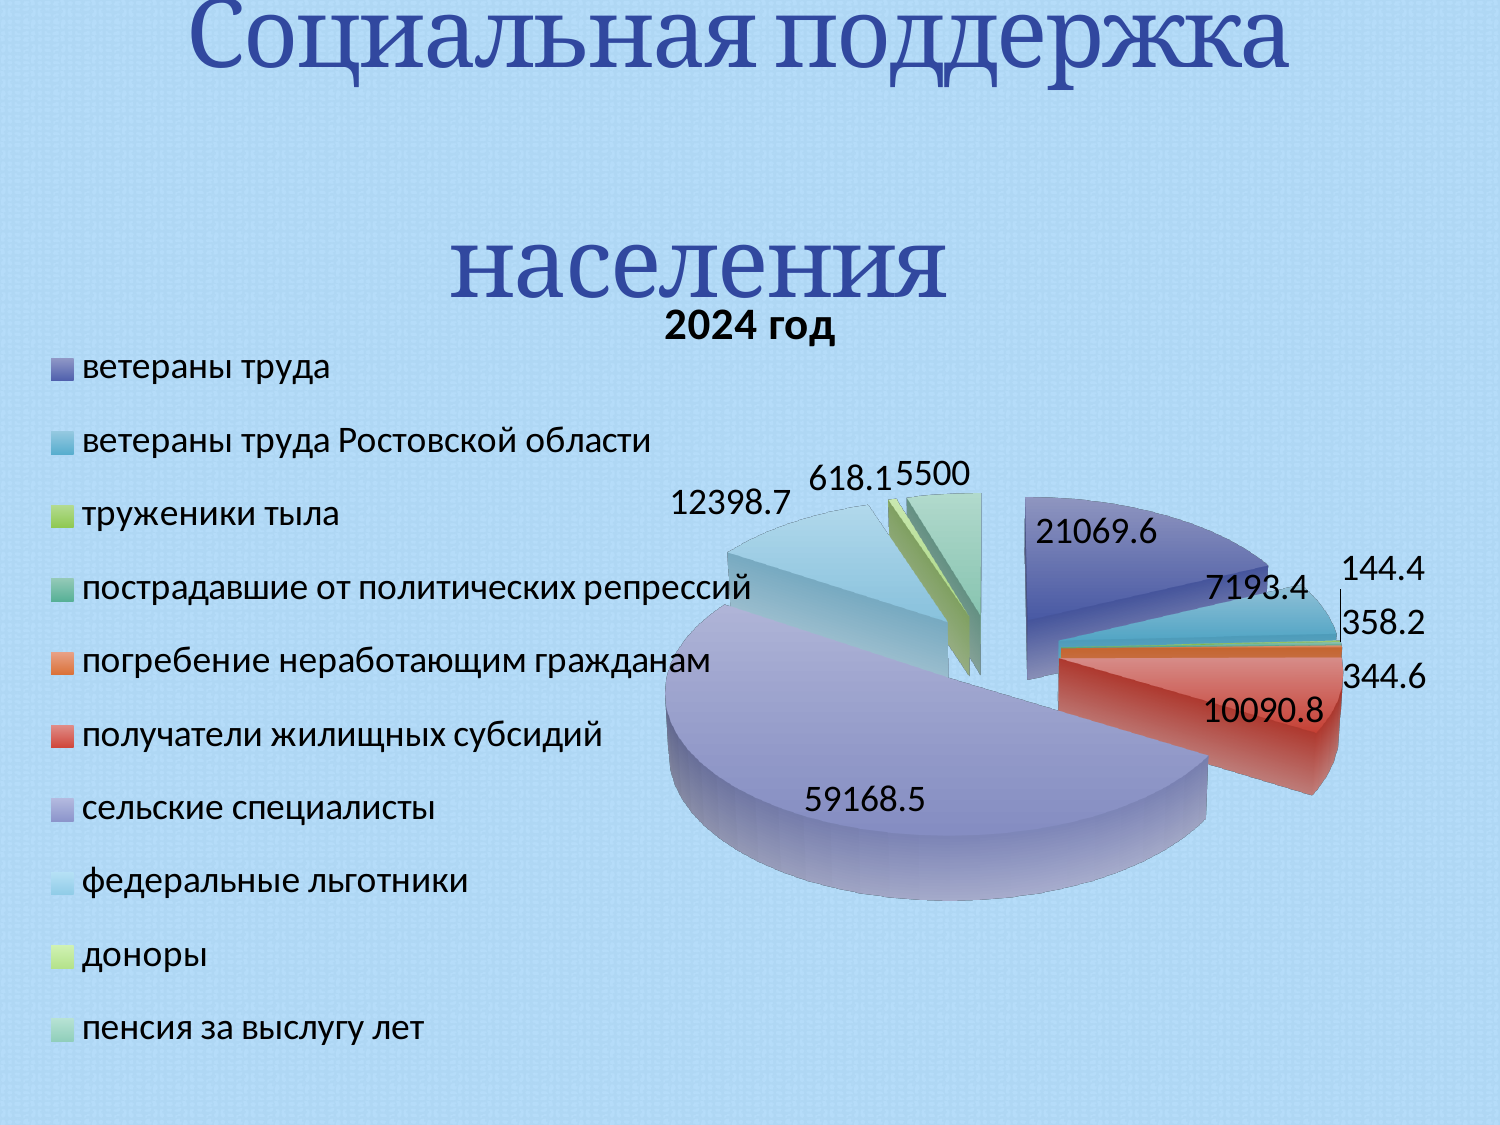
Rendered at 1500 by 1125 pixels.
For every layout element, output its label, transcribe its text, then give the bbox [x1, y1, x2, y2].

title Социальная поддержка населения [75, 45, 1325, 244]
chart [29, 266, 1471, 1086]
